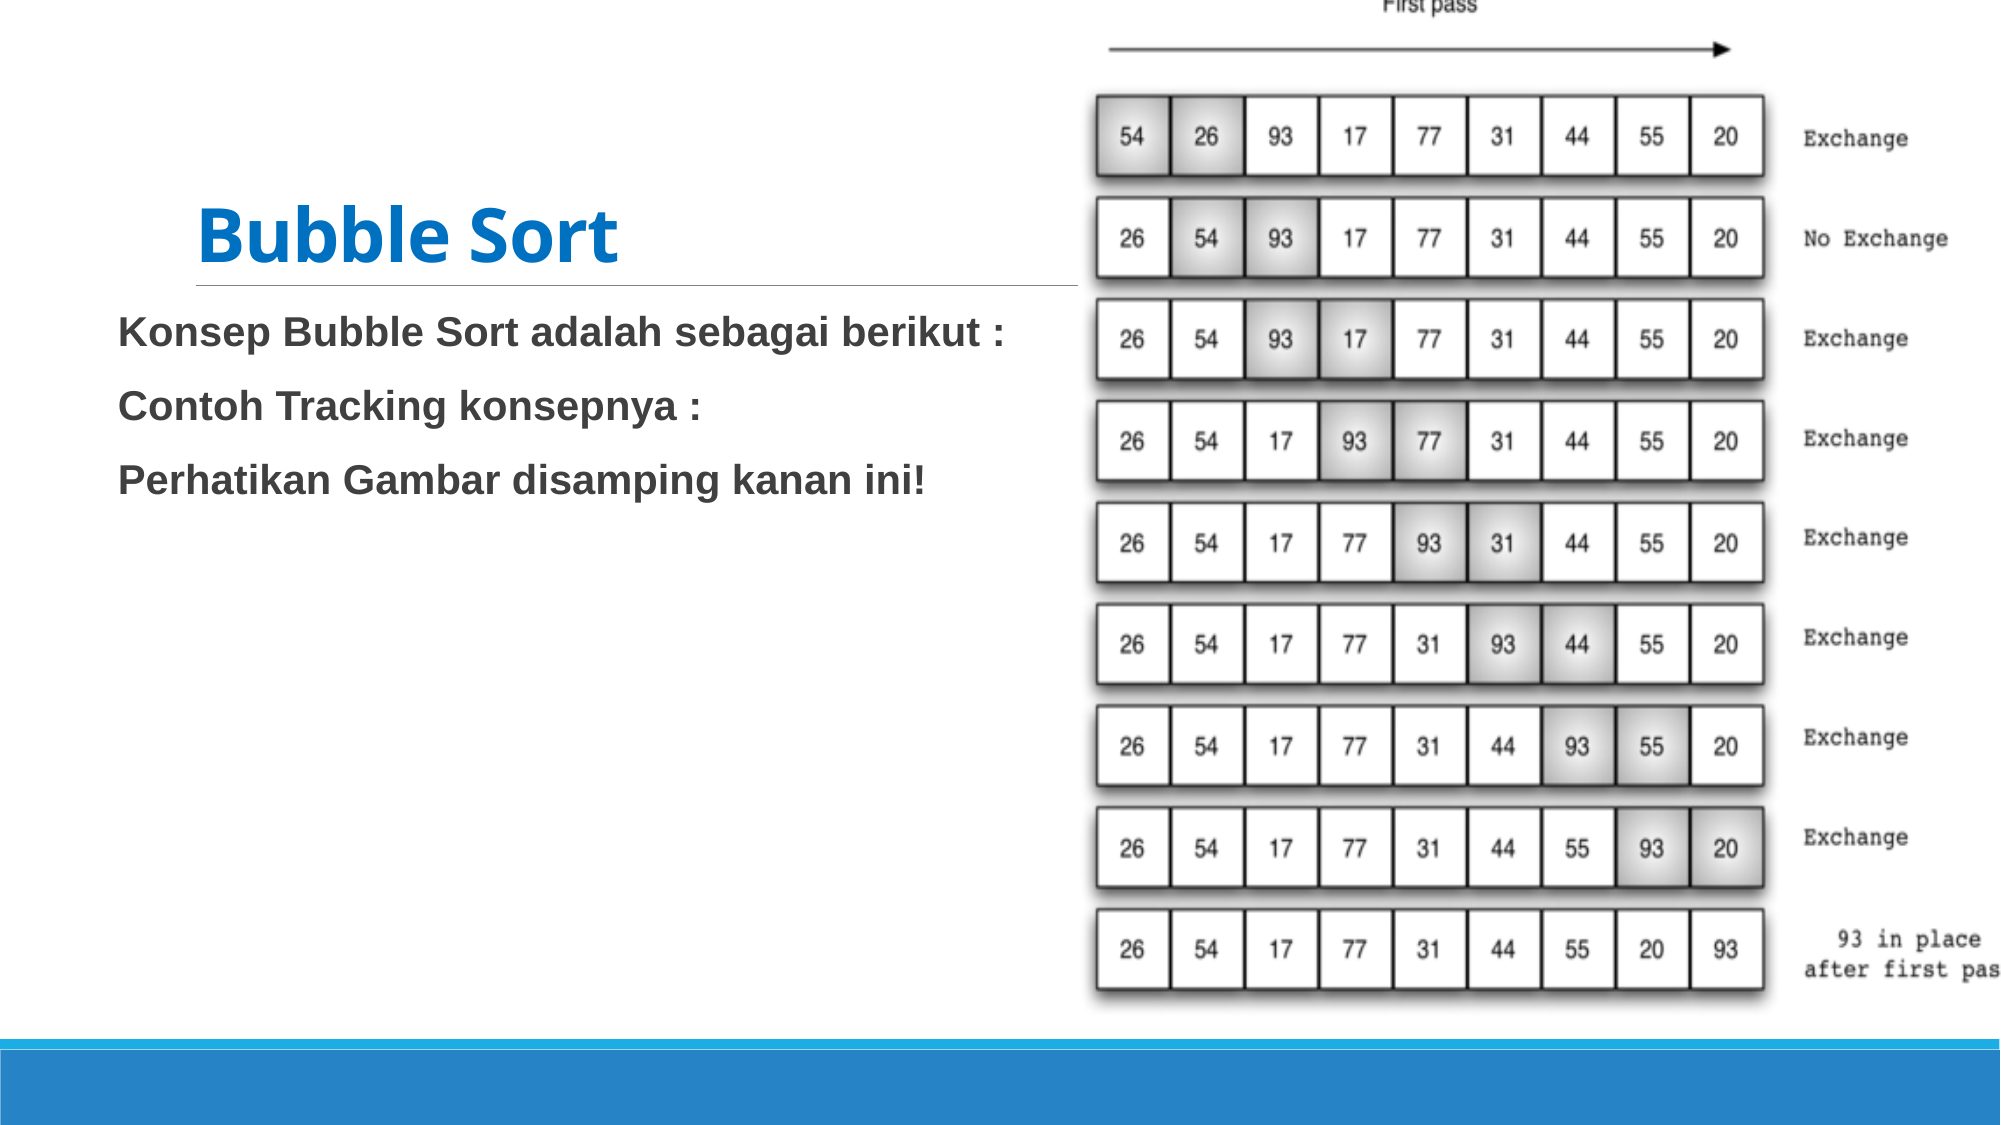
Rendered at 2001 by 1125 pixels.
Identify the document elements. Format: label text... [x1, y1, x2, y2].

list Konsep Bubble Sort adalah sebagai berikut : Contoh Tracking konsepnya : Perhatikan Gambar disamping kanan ini! [102, 302, 1074, 963]
title Bubble Sort [180, 47, 1074, 285]
picture [1077, 0, 2001, 1021]
